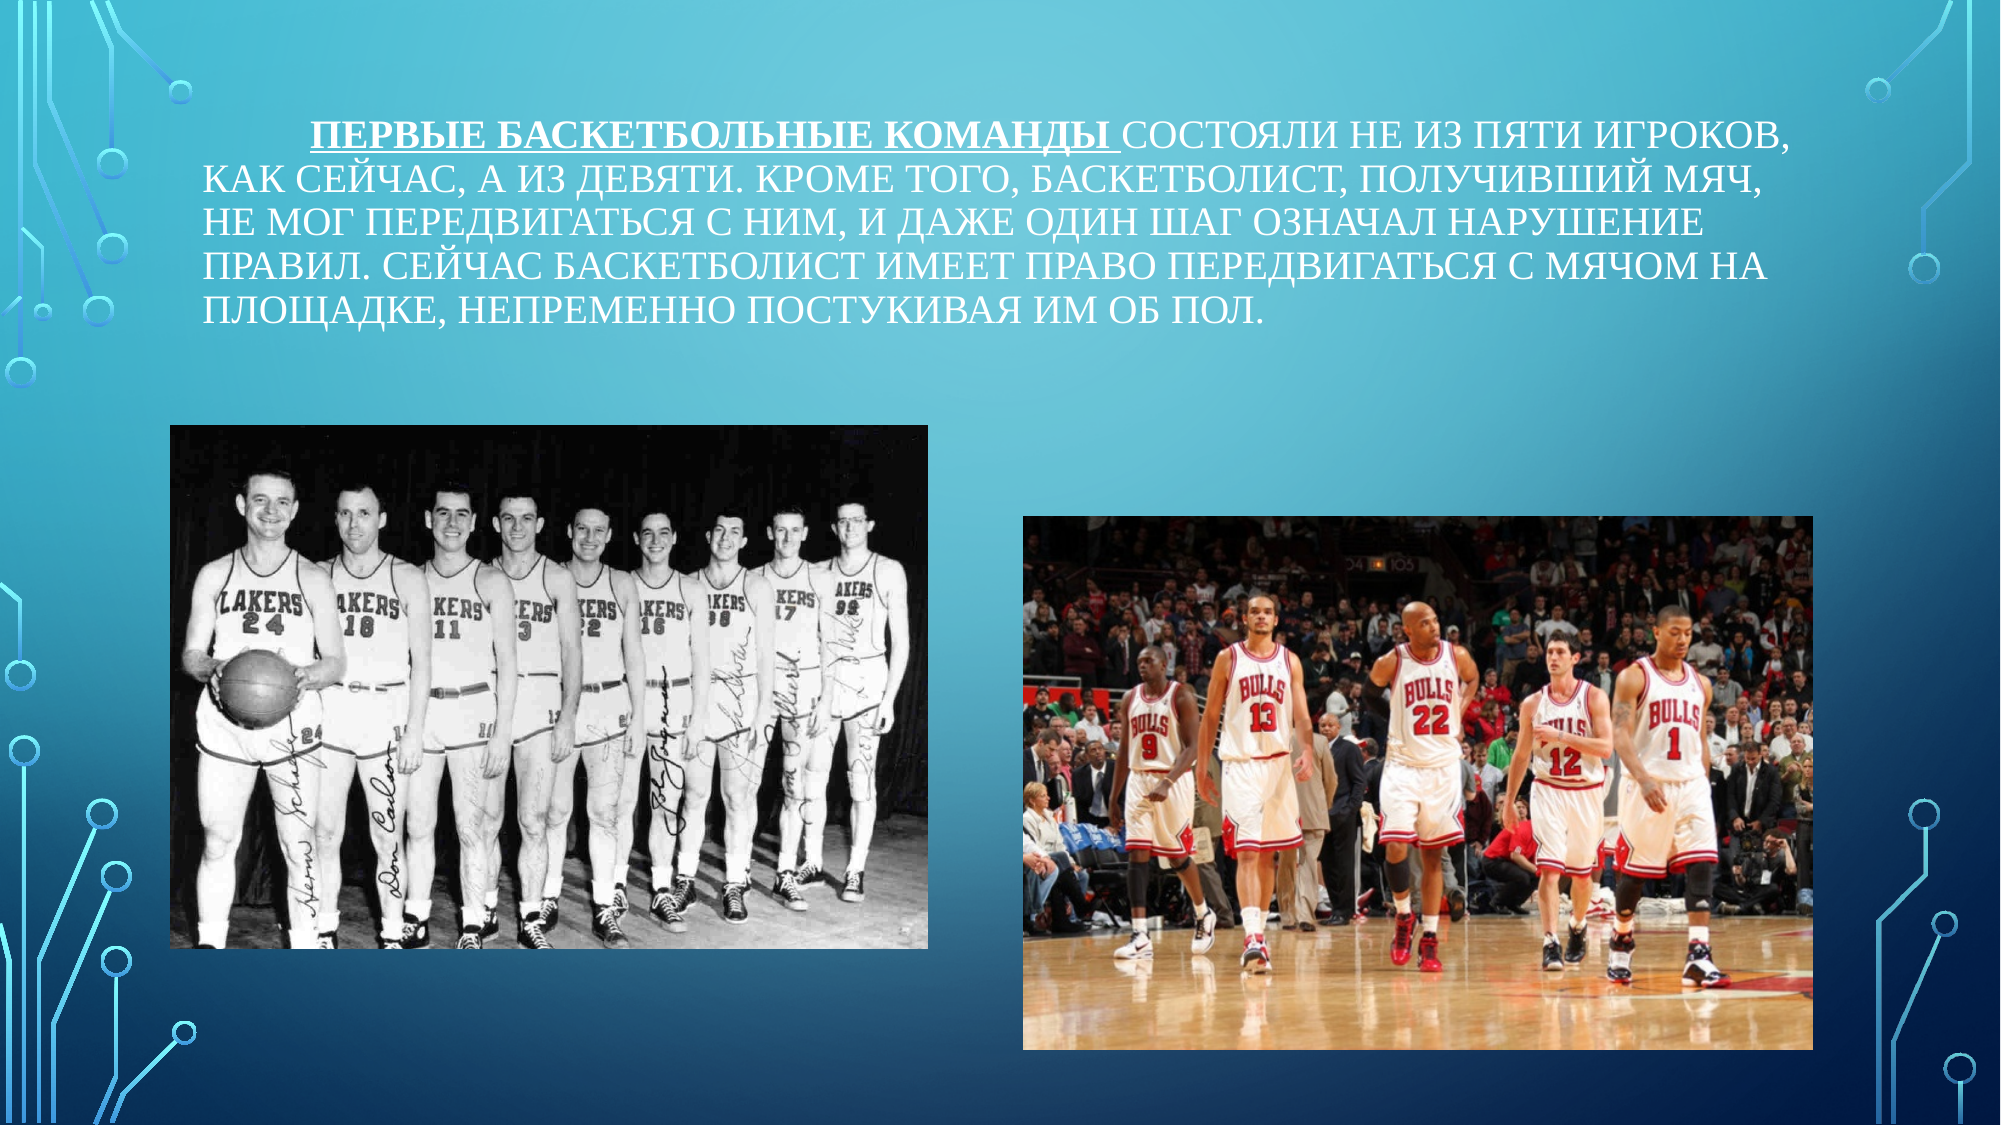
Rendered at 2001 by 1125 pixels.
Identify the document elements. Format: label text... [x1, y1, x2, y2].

title Первые баскетбольные команды состояли не из пяти игроков, как сейчас, а из девяти. Кроме того, баскетболист, получивший мяч, не мог передвигаться с ним, и даже один шаг означал нарушение правил. Сейчас баскетболист имеет право передвигаться с мячом на площадке, непременно постукивая им об пол. [187, 101, 1813, 344]
picture [1023, 515, 1813, 1051]
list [170, 424, 928, 949]
